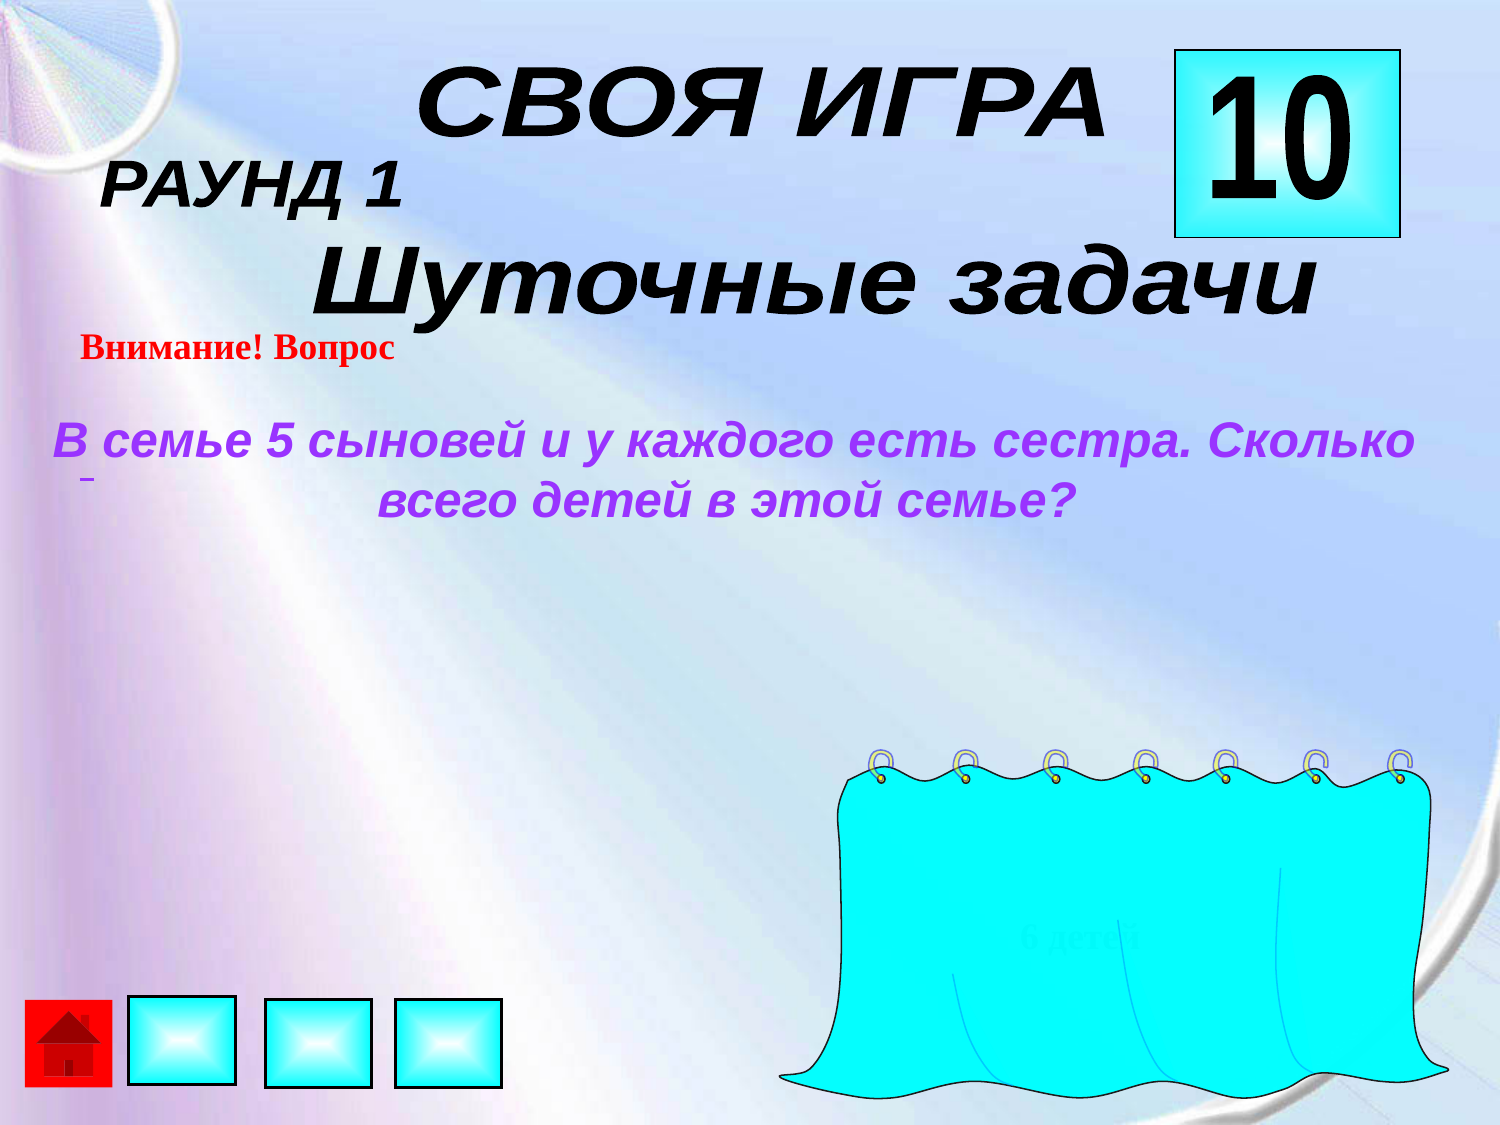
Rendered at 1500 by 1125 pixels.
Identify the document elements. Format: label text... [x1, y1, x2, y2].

text_box [265, 999, 372, 1088]
text_box Внимание! Вопрос [65, 314, 411, 374]
text_box В семье 5 сыновей и у каждого есть сестра. Сколько всего детей в этой семье? [37, 399, 1432, 535]
text_box [395, 999, 502, 1088]
text_box [128, 996, 236, 1085]
text_box [24, 999, 113, 1088]
text_box [1174, 50, 1400, 238]
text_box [774, 749, 1451, 1101]
text_box [64, 408, 1459, 593]
picture [0, 0, 1500, 1125]
